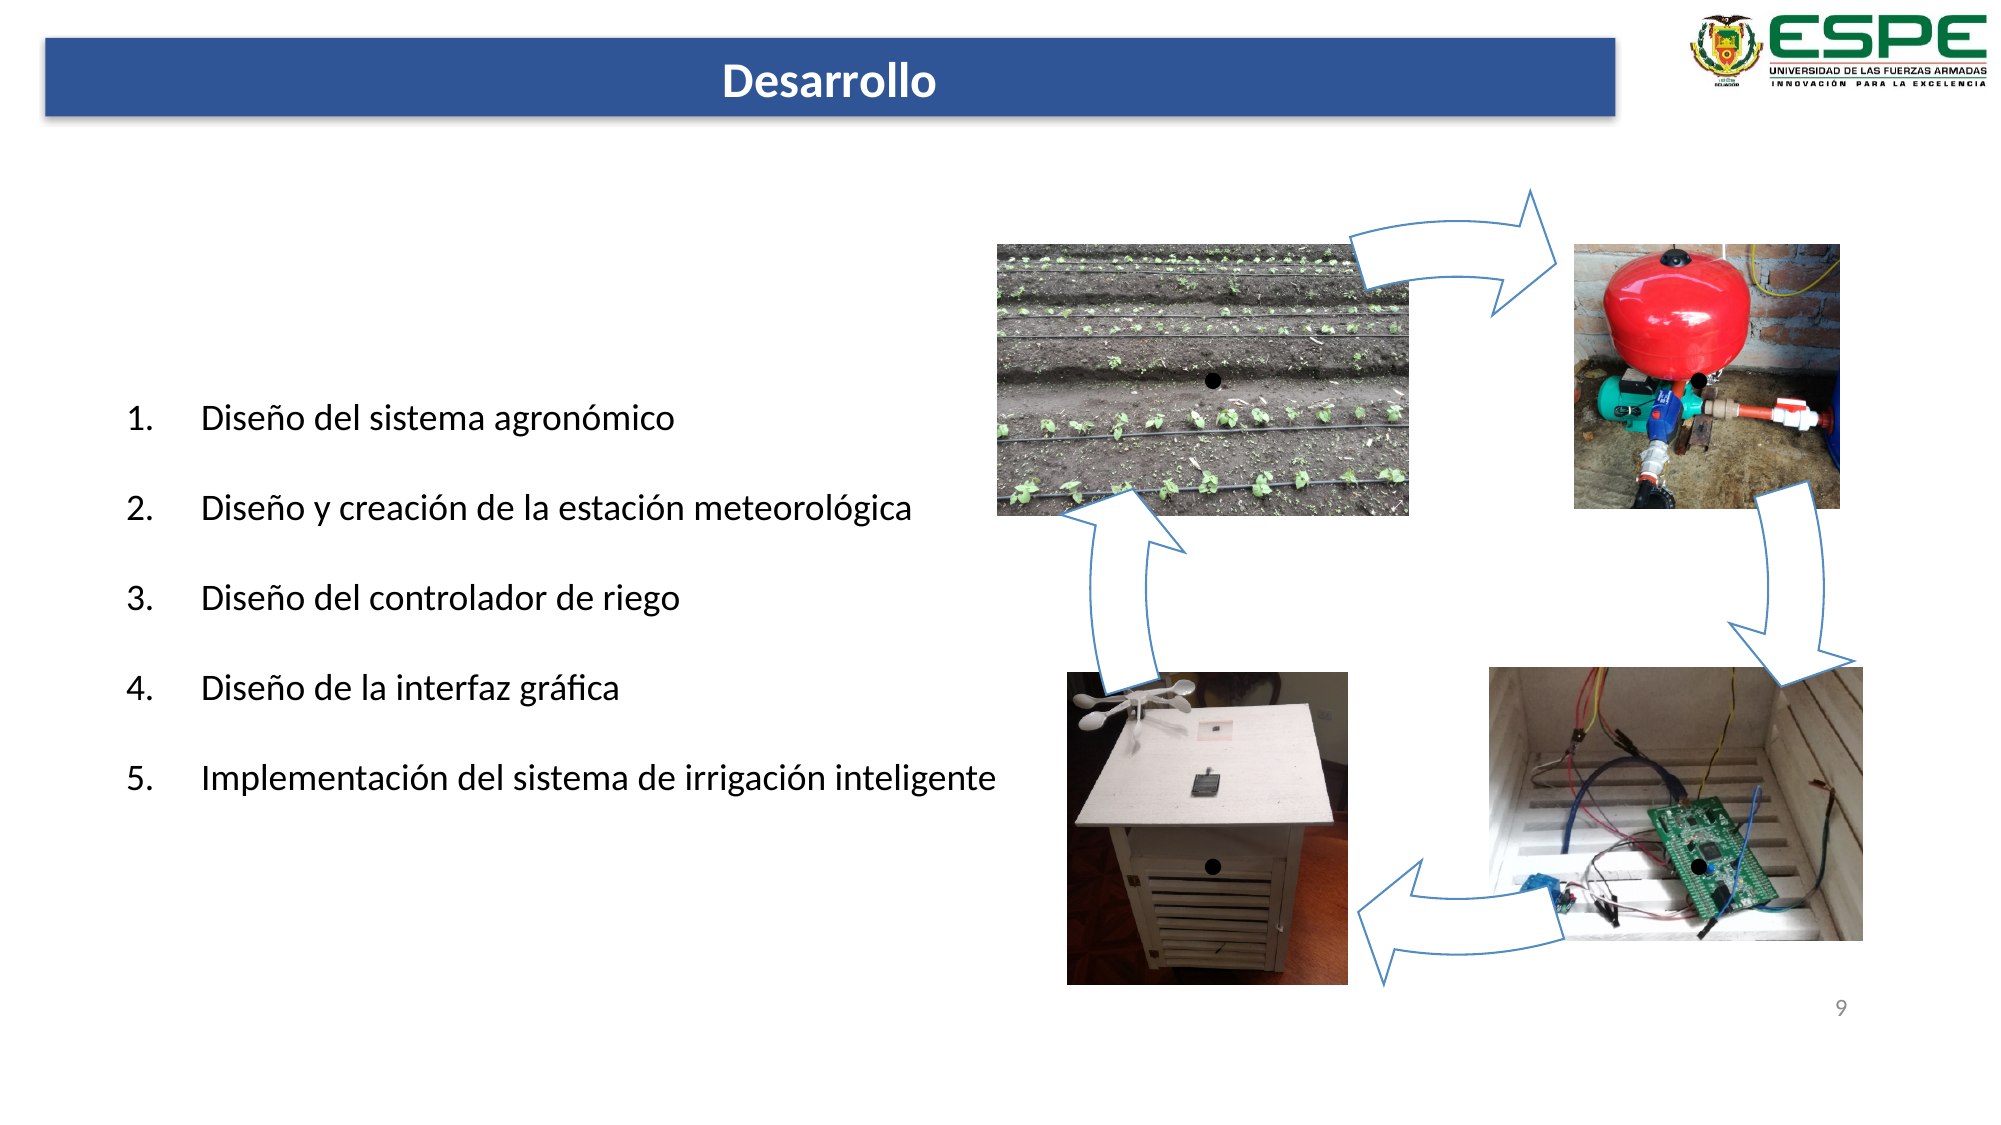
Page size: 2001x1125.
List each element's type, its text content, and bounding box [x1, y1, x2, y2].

text_box Desarrollo [45, 37, 1616, 117]
slide_number 9 [1412, 992, 1863, 1037]
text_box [909, 183, 2000, 992]
text_box Diseño del sistema agronómico Diseño y creación de la estación meteorológica Diseño del controlador de riego Diseño de la interfaz gráfica Implementación del sistema de irrigación inteligente [111, 340, 909, 806]
picture [1688, 11, 1989, 91]
